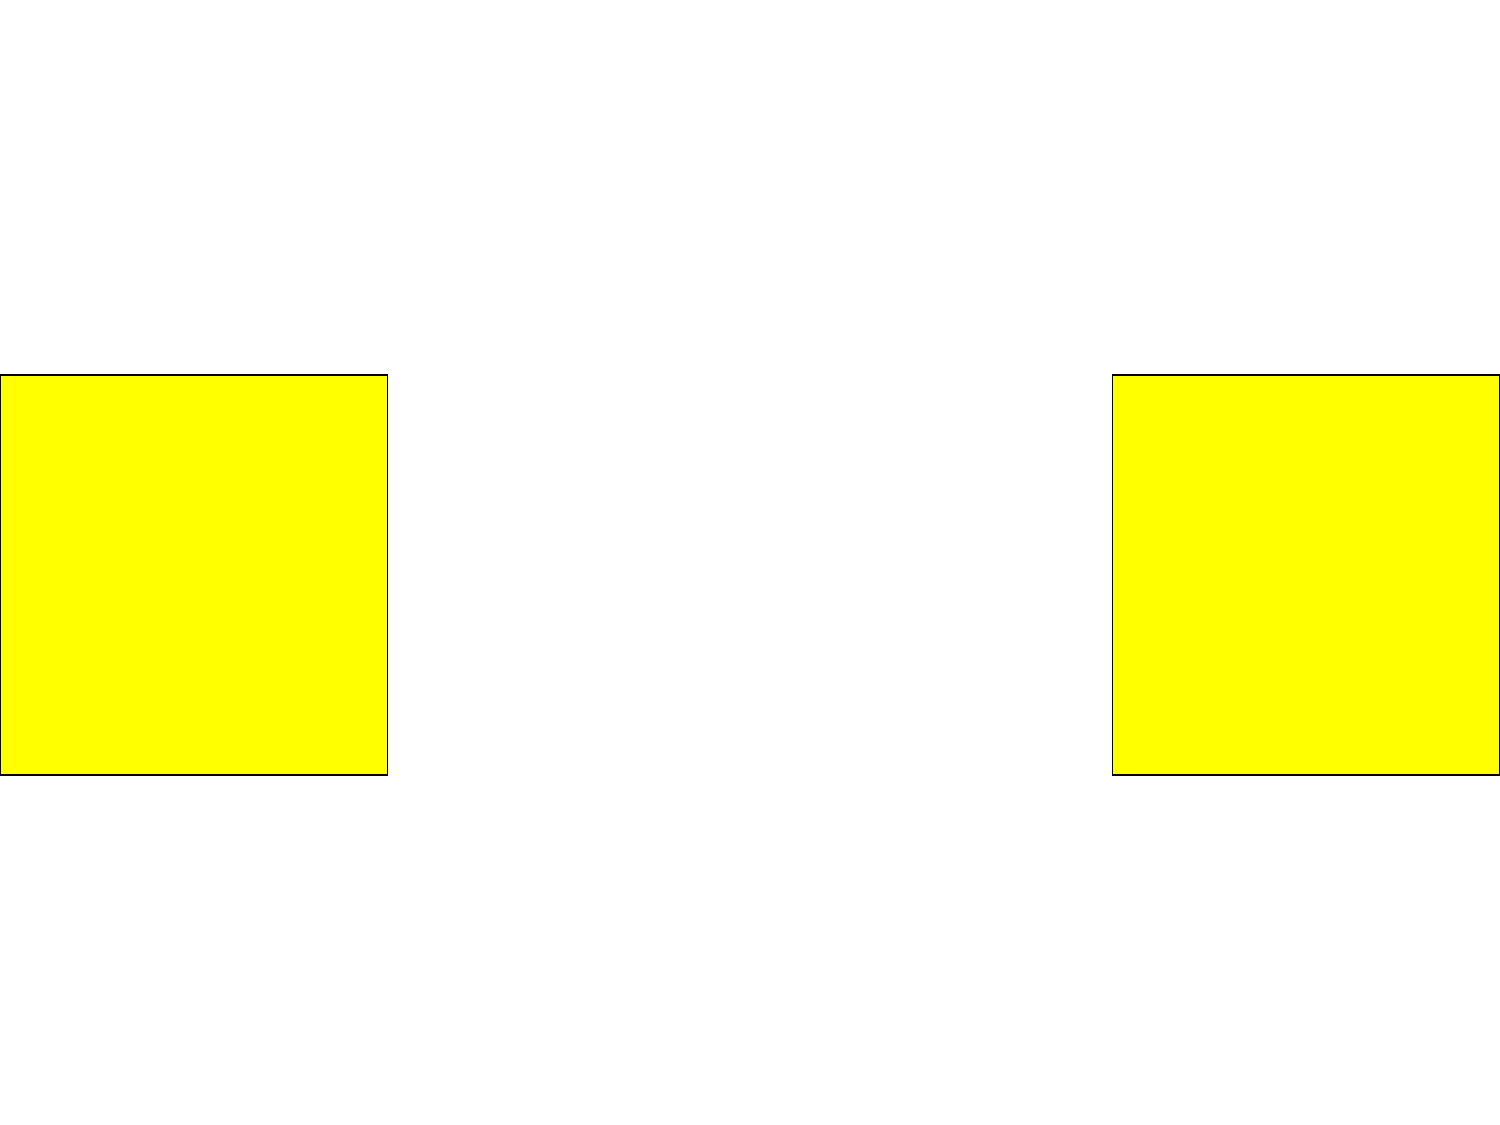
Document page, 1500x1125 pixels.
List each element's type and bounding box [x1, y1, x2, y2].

text_box [1112, 375, 1500, 775]
text_box [0, 375, 388, 775]
